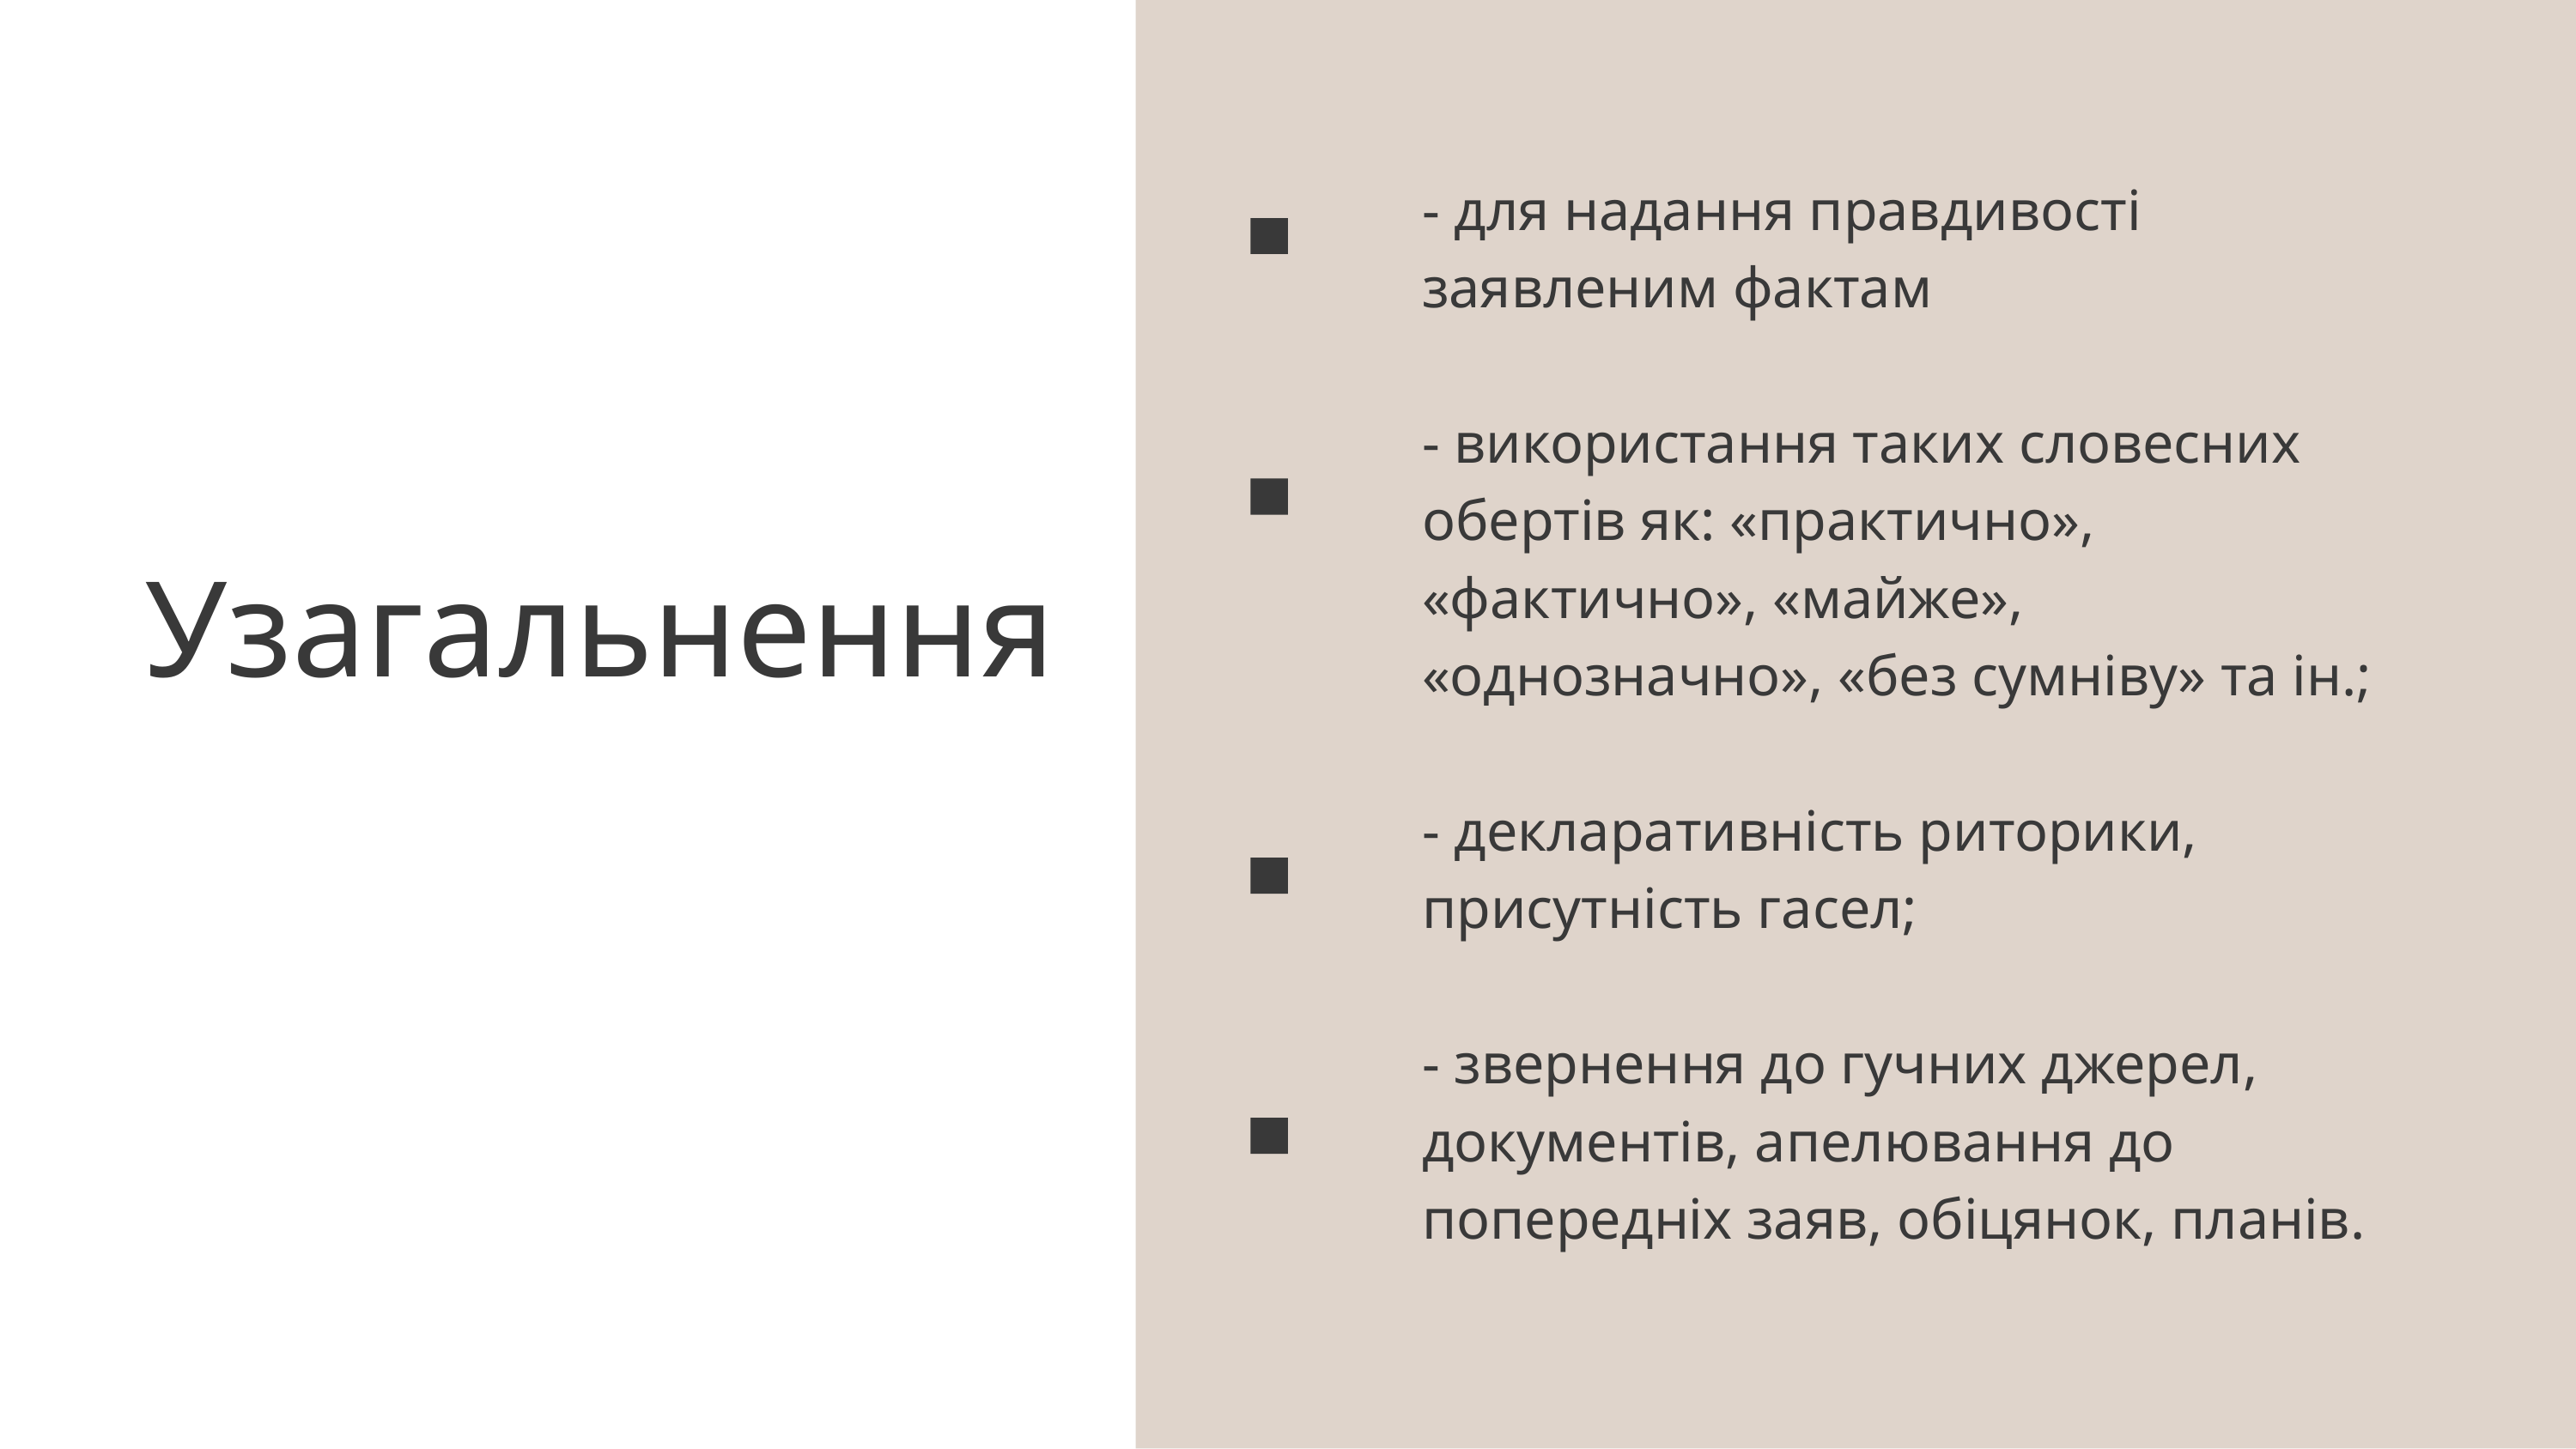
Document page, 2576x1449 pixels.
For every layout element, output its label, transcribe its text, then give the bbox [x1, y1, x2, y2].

text_box - для надання правдивості заявленим фактам - використання таких словесних обертів як: «практично», «фактично», «майже», «однозначно», «без сумніву» та ін.; - декларативність риторики, присутність гасел; - звернення до гучних джерел, документів, апелювання до попередніх заяв, обіцянок, планів. [1422, 163, 2432, 1328]
text_box [1250, 478, 1288, 515]
text_box [1135, 0, 2576, 1449]
text_box [1250, 1118, 1288, 1155]
text_box [1250, 858, 1288, 894]
text_box Узагальнення [144, 557, 1097, 850]
text_box [1250, 218, 1288, 254]
